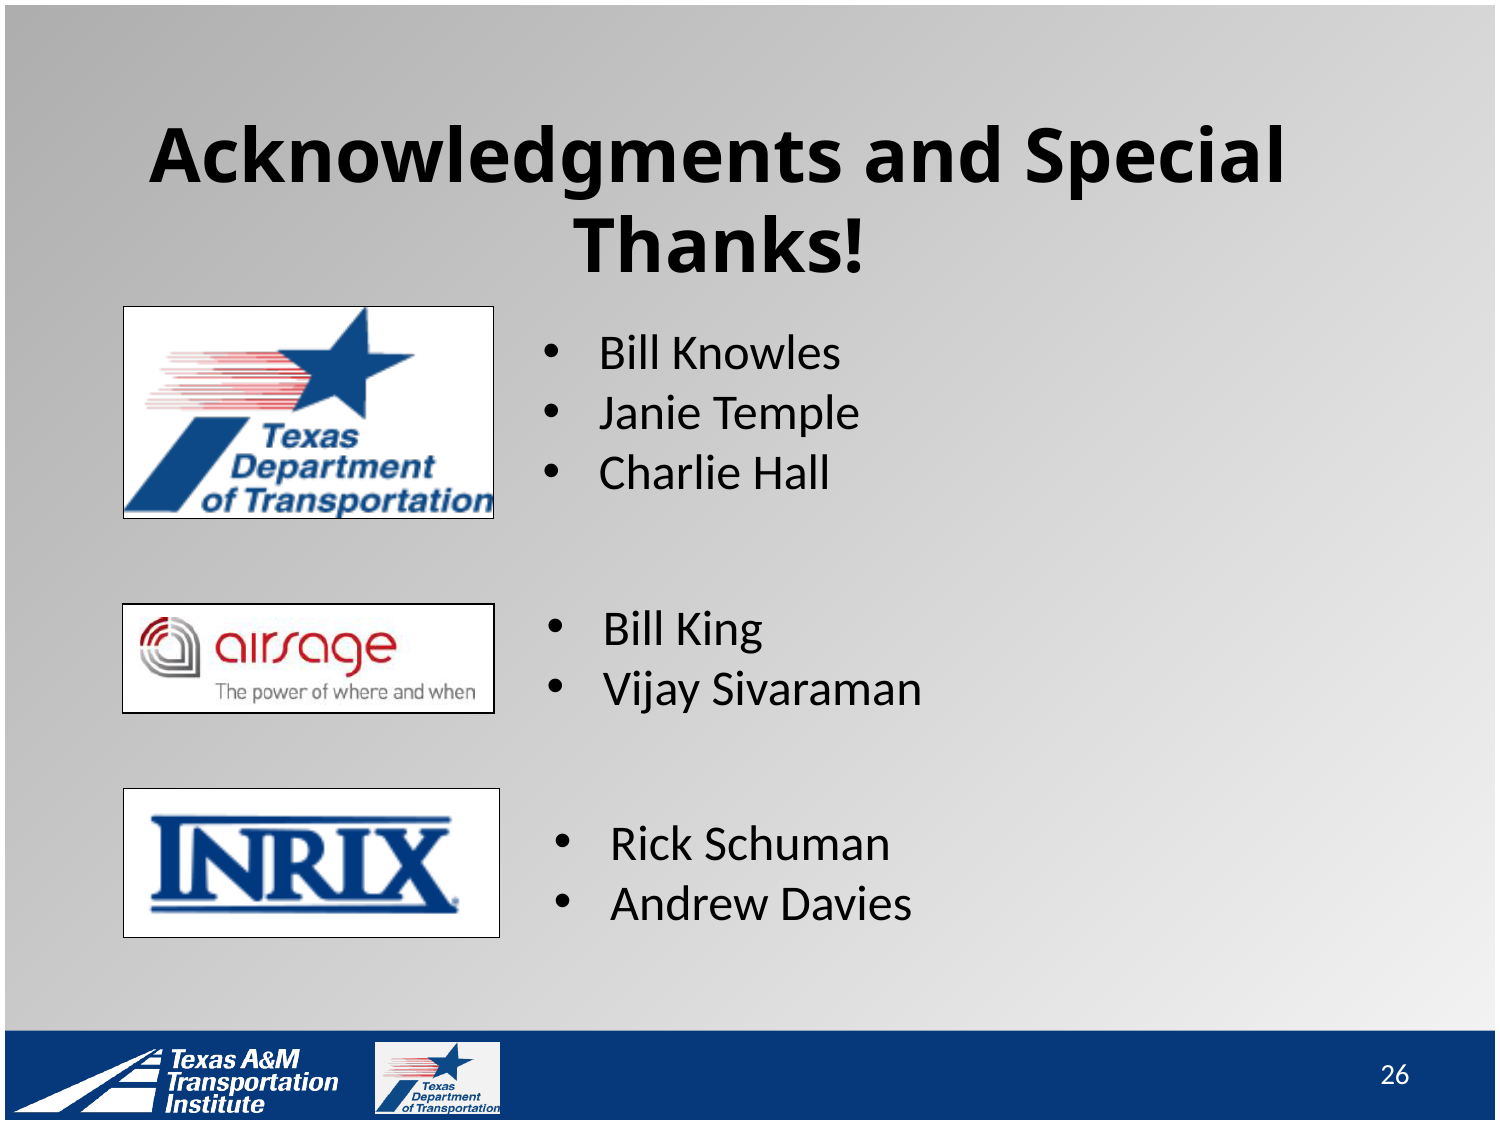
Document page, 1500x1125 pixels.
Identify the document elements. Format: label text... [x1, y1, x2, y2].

slide_number 26 [1074, 1042, 1425, 1103]
text_box Acknowledgments and Special Thanks! [60, 99, 1377, 295]
list Bill Knowles Janie Temple Charlie Hall [527, 312, 888, 615]
picture [122, 604, 494, 713]
picture [375, 1042, 500, 1114]
picture [122, 306, 494, 520]
picture [12, 1049, 338, 1113]
text_box Rick Schuman Andrew Davies [538, 802, 1441, 947]
text_box Bill King Vijay Sivaraman [531, 587, 1434, 732]
picture [122, 788, 500, 938]
